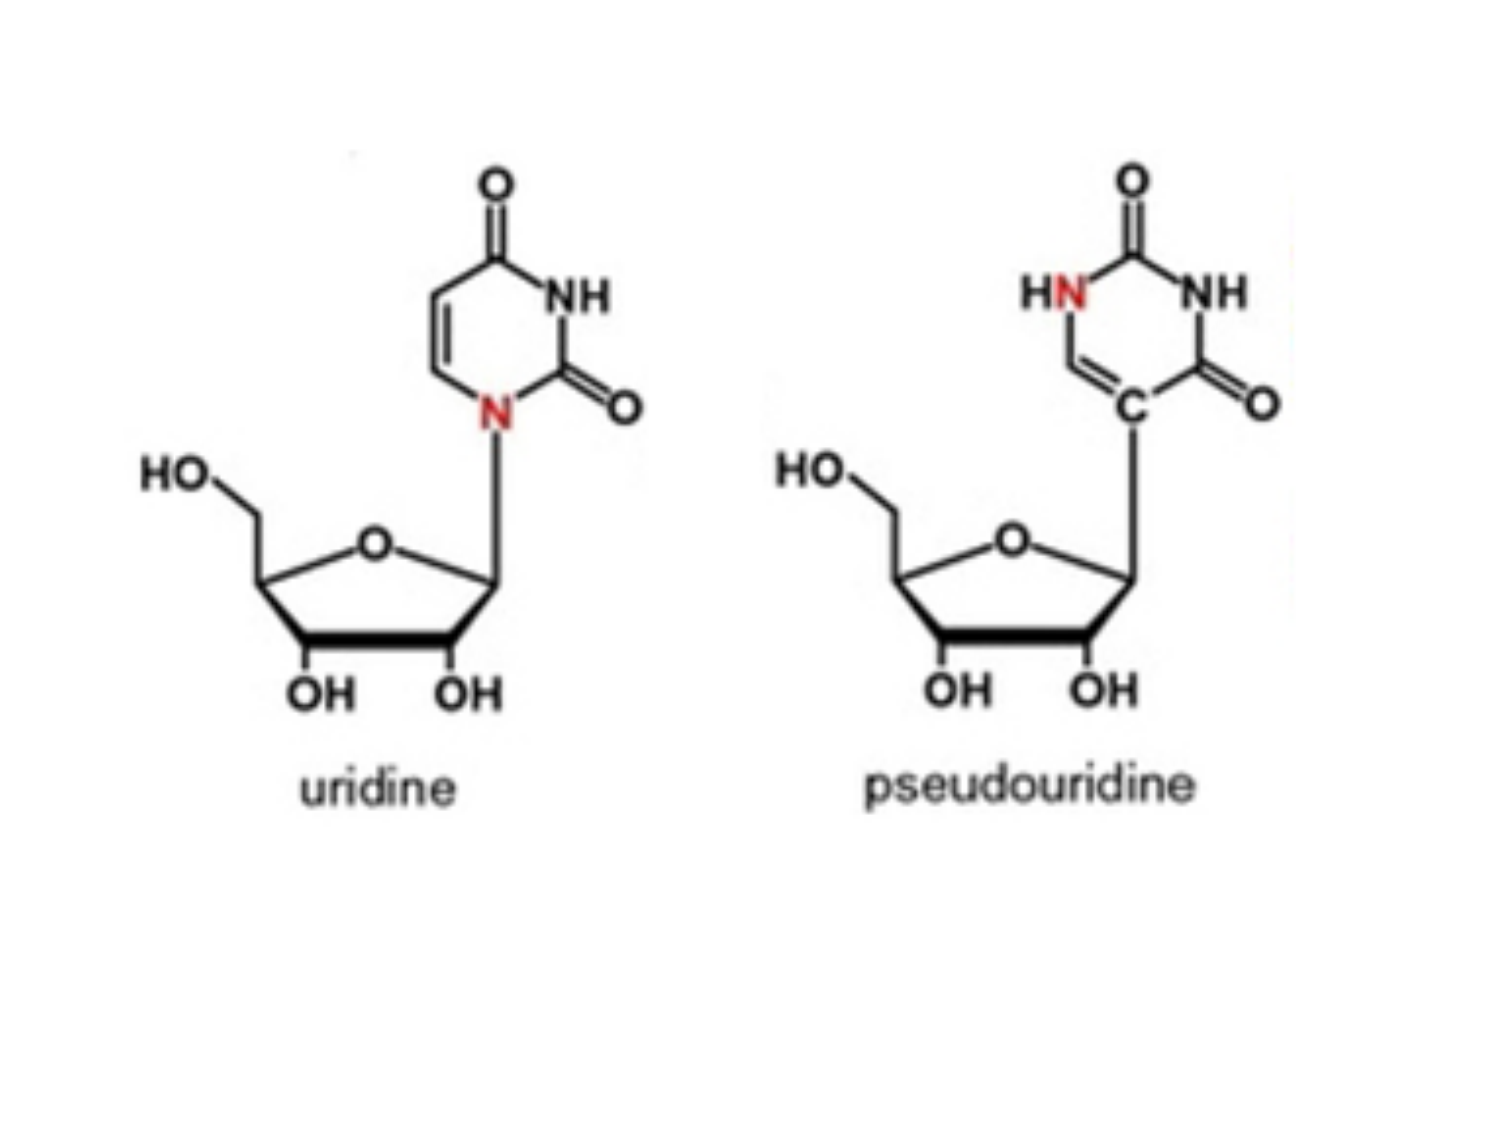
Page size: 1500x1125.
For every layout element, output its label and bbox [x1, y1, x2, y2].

picture [123, 148, 1397, 913]
